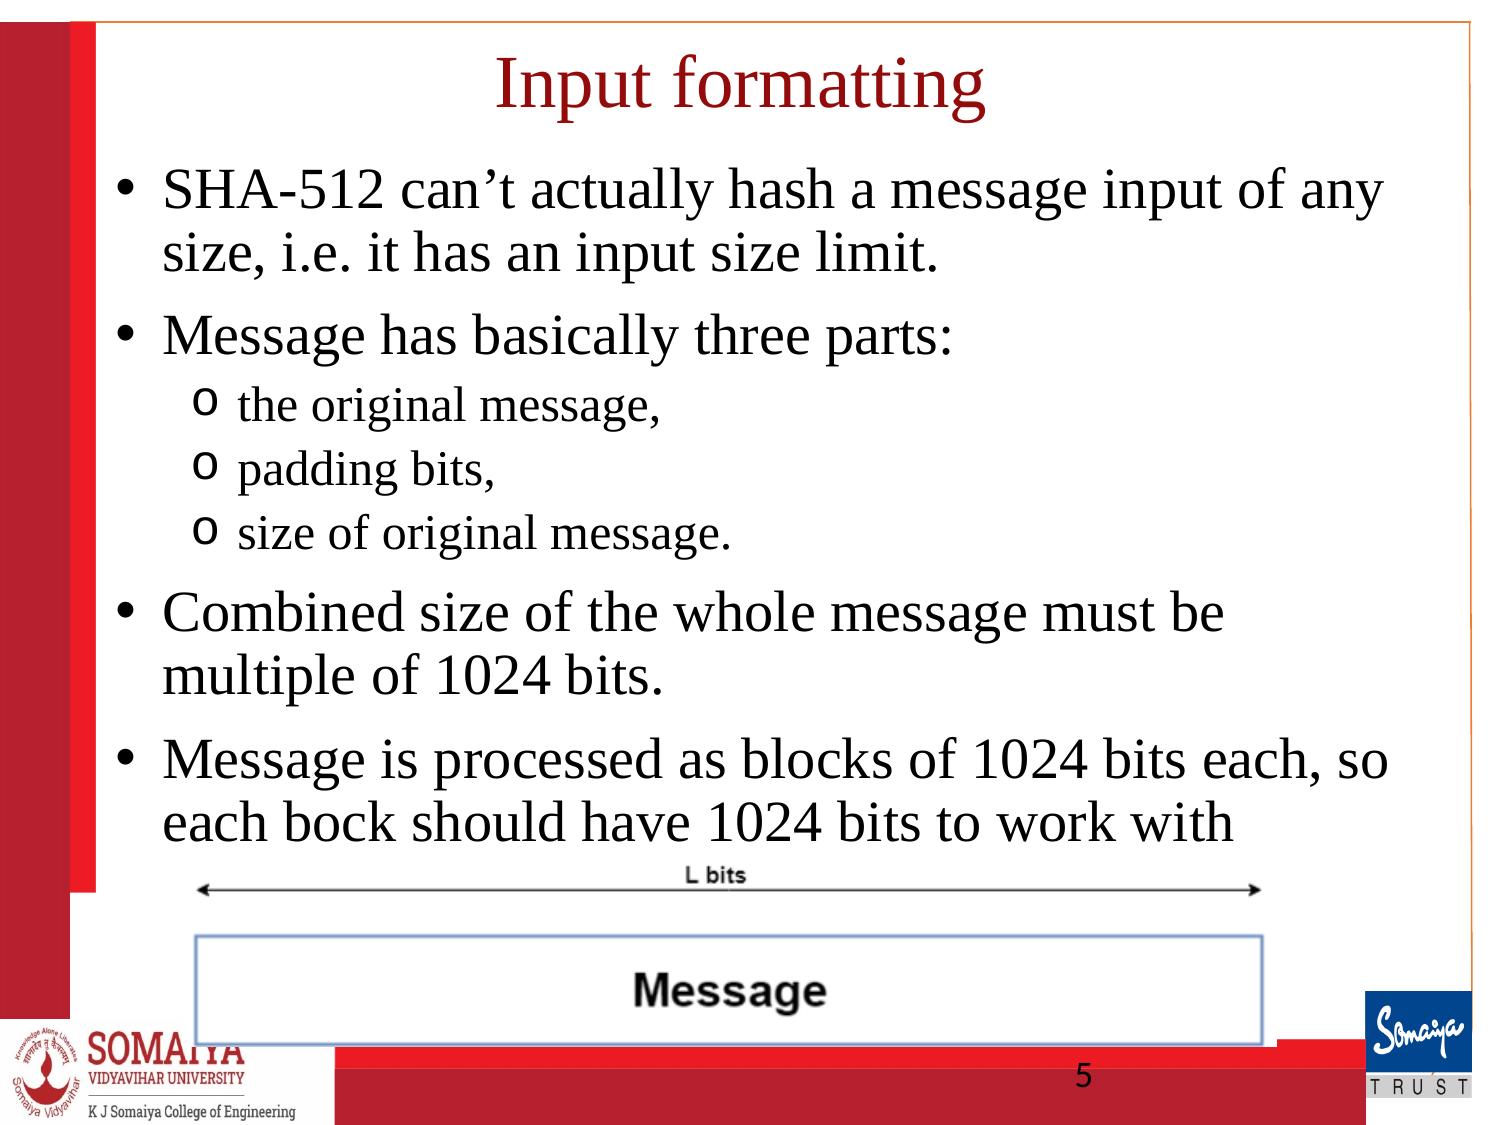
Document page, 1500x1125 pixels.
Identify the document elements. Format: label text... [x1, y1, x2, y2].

title Input formatting [134, 35, 1349, 150]
list SHA-512 can’t actually hash a message input of any size, i.e. it has an input size limit. Message has basically three parts: the original message, padding bits, size of original message. Combined size of the whole message must be multiple of 1024 bits. Message is processed as blocks of 1024 bits each, so each bock should have 1024 bits to work with [100, 150, 1451, 894]
picture [0, 22, 1365, 1125]
picture [1365, 991, 1472, 1098]
slide_number ‹#› [1059, 1042, 1397, 1103]
